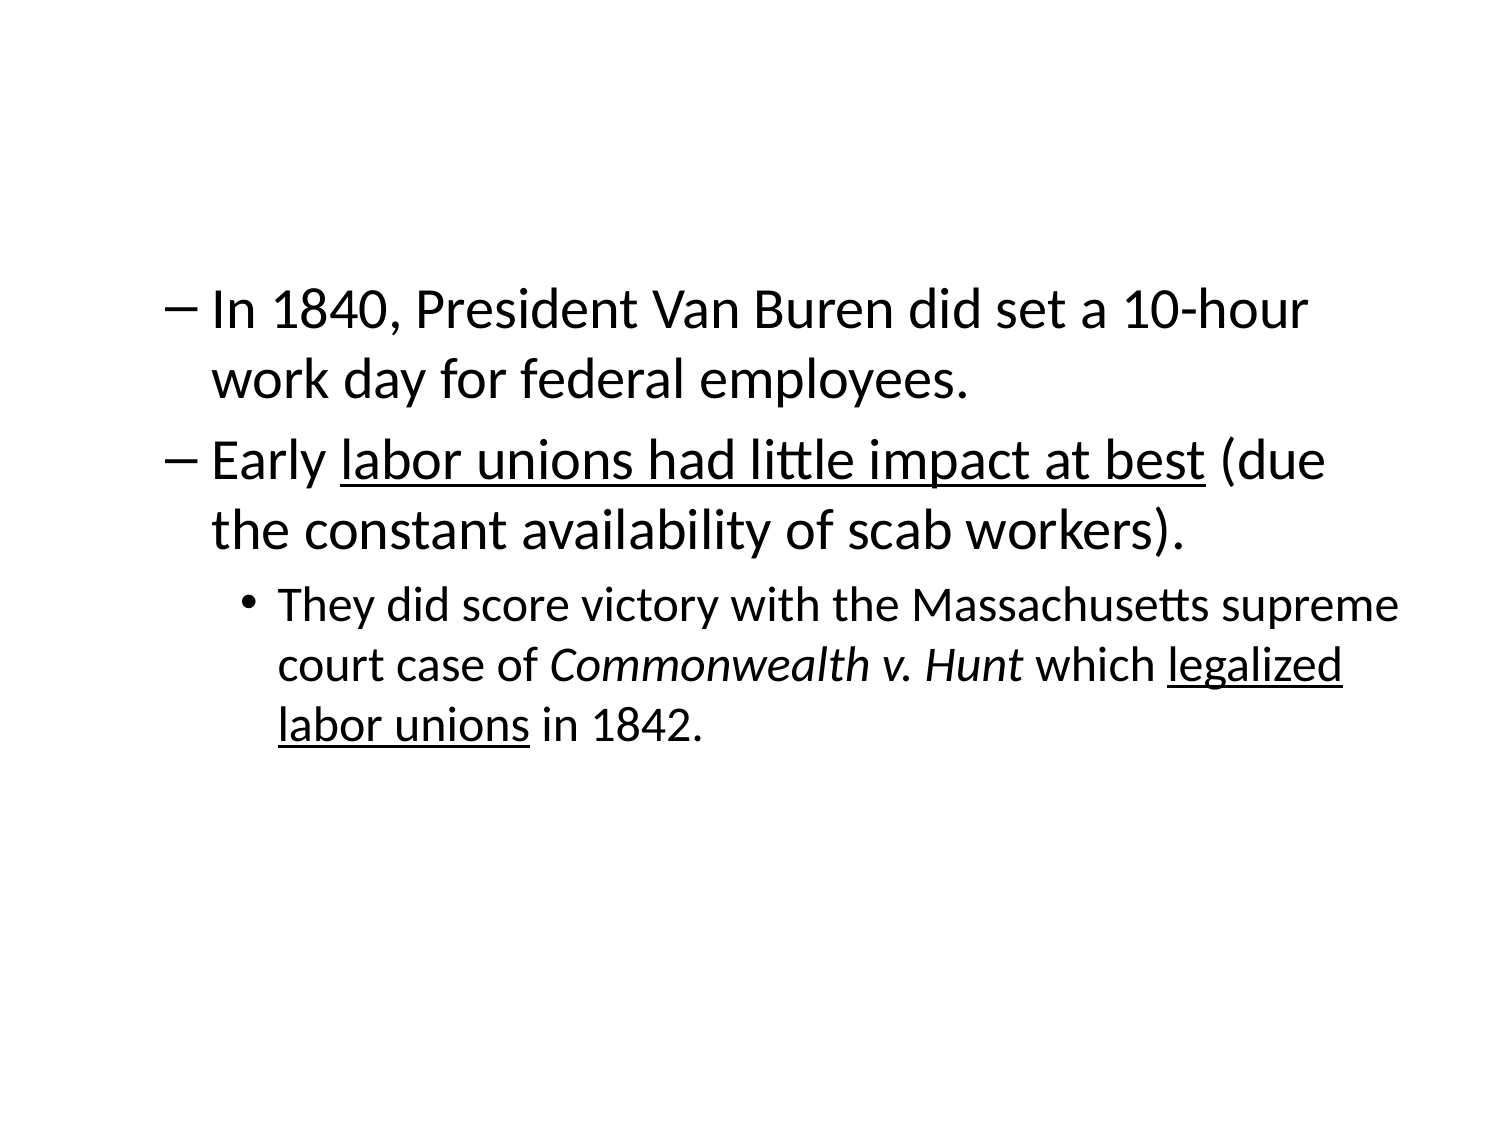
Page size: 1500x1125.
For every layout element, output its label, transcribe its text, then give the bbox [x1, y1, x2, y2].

list In 1840, President Van Buren did set a 10-hour work day for federal employees. Early labor unions had little impact at best (due the constant availability of scab workers). They did score victory with the Massachusetts supreme court case of Commonwealth v. Hunt which legalized labor unions in 1842. [75, 262, 1425, 1005]
